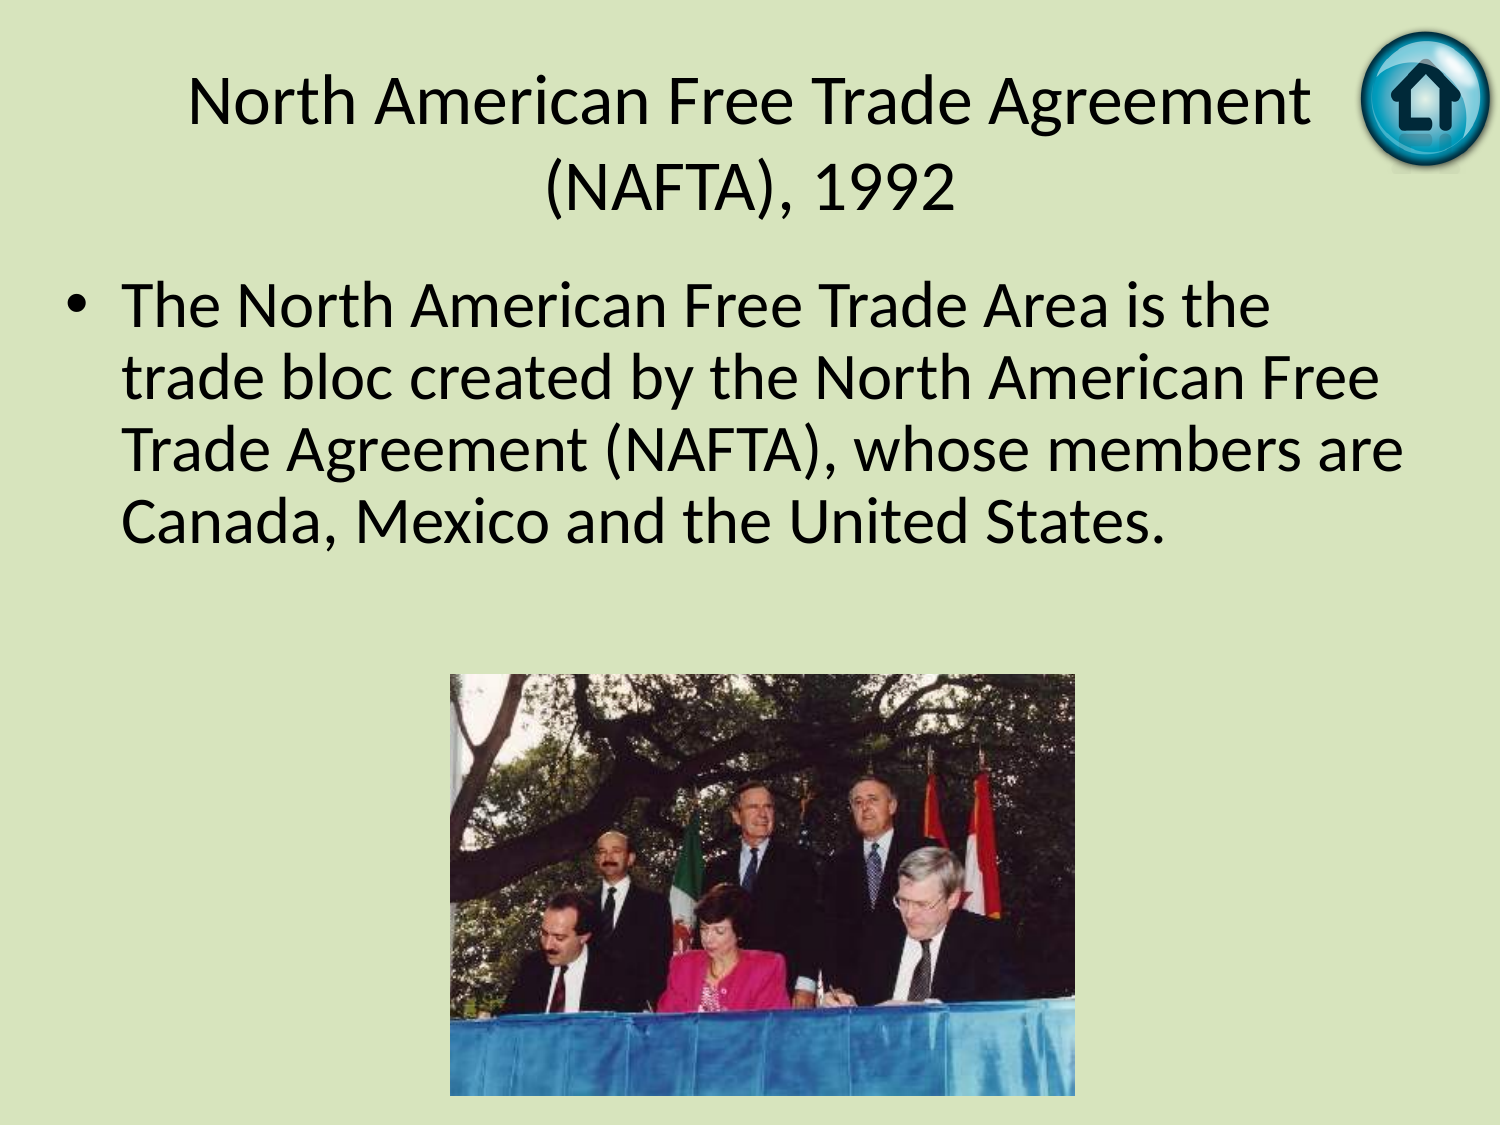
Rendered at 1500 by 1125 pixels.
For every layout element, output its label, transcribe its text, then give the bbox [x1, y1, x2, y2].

list The North American Free Trade Area is the trade bloc created by the North American Free Trade Agreement (NAFTA), whose members are Canada, Mexico and the United States. [50, 262, 1438, 663]
picture [449, 674, 1076, 1096]
picture [1349, 24, 1500, 175]
title North American Free Trade Agreement (NAFTA), 1992 [75, 45, 1425, 233]
